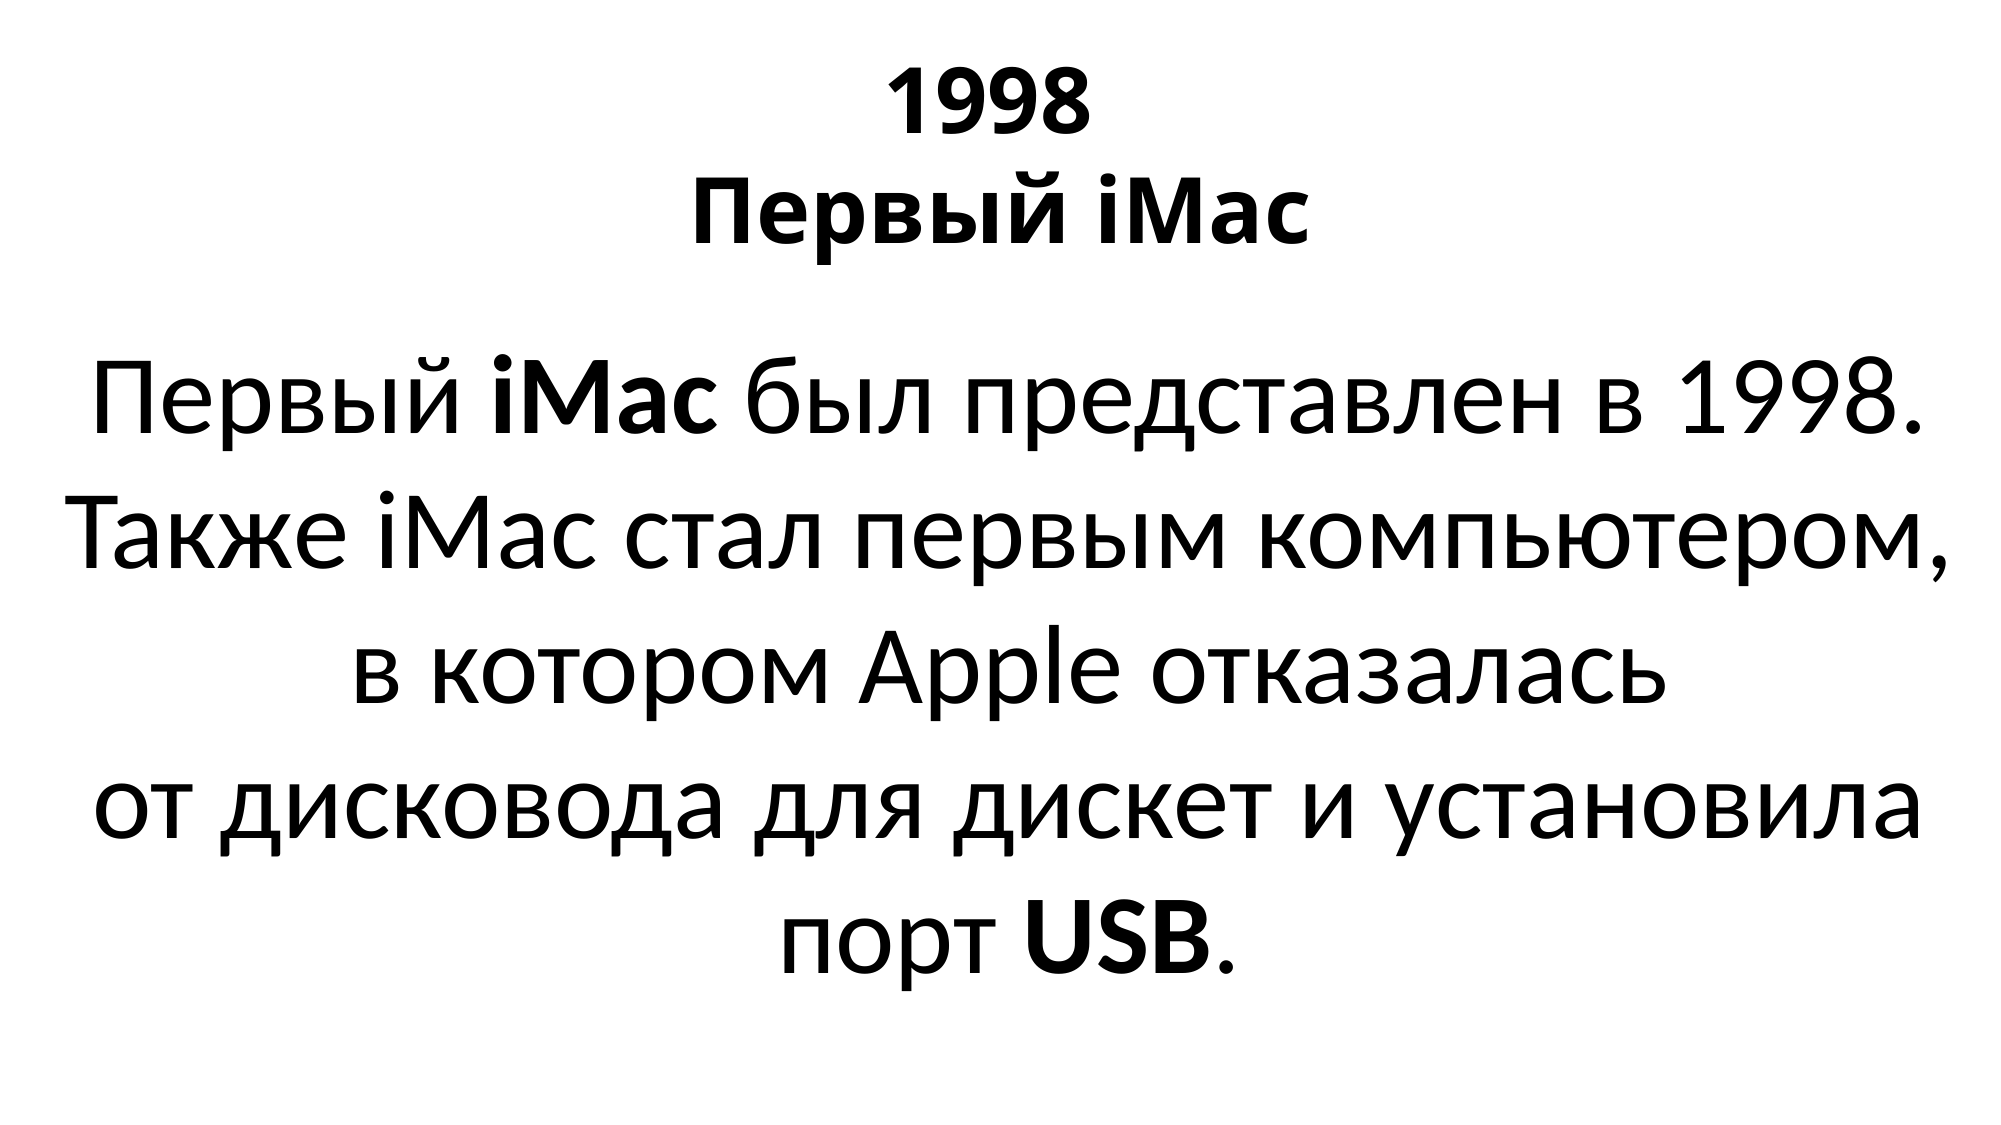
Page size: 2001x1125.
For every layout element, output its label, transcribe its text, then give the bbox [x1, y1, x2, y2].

text_box Первый iMac был представлен в 1998. Также iMac стал первым компьютером, в котором Apple отказалась от дисковода для дискет и установила порт USB. [18, 313, 2000, 1004]
text_box 1998 Первый iMac [203, 34, 1797, 269]
